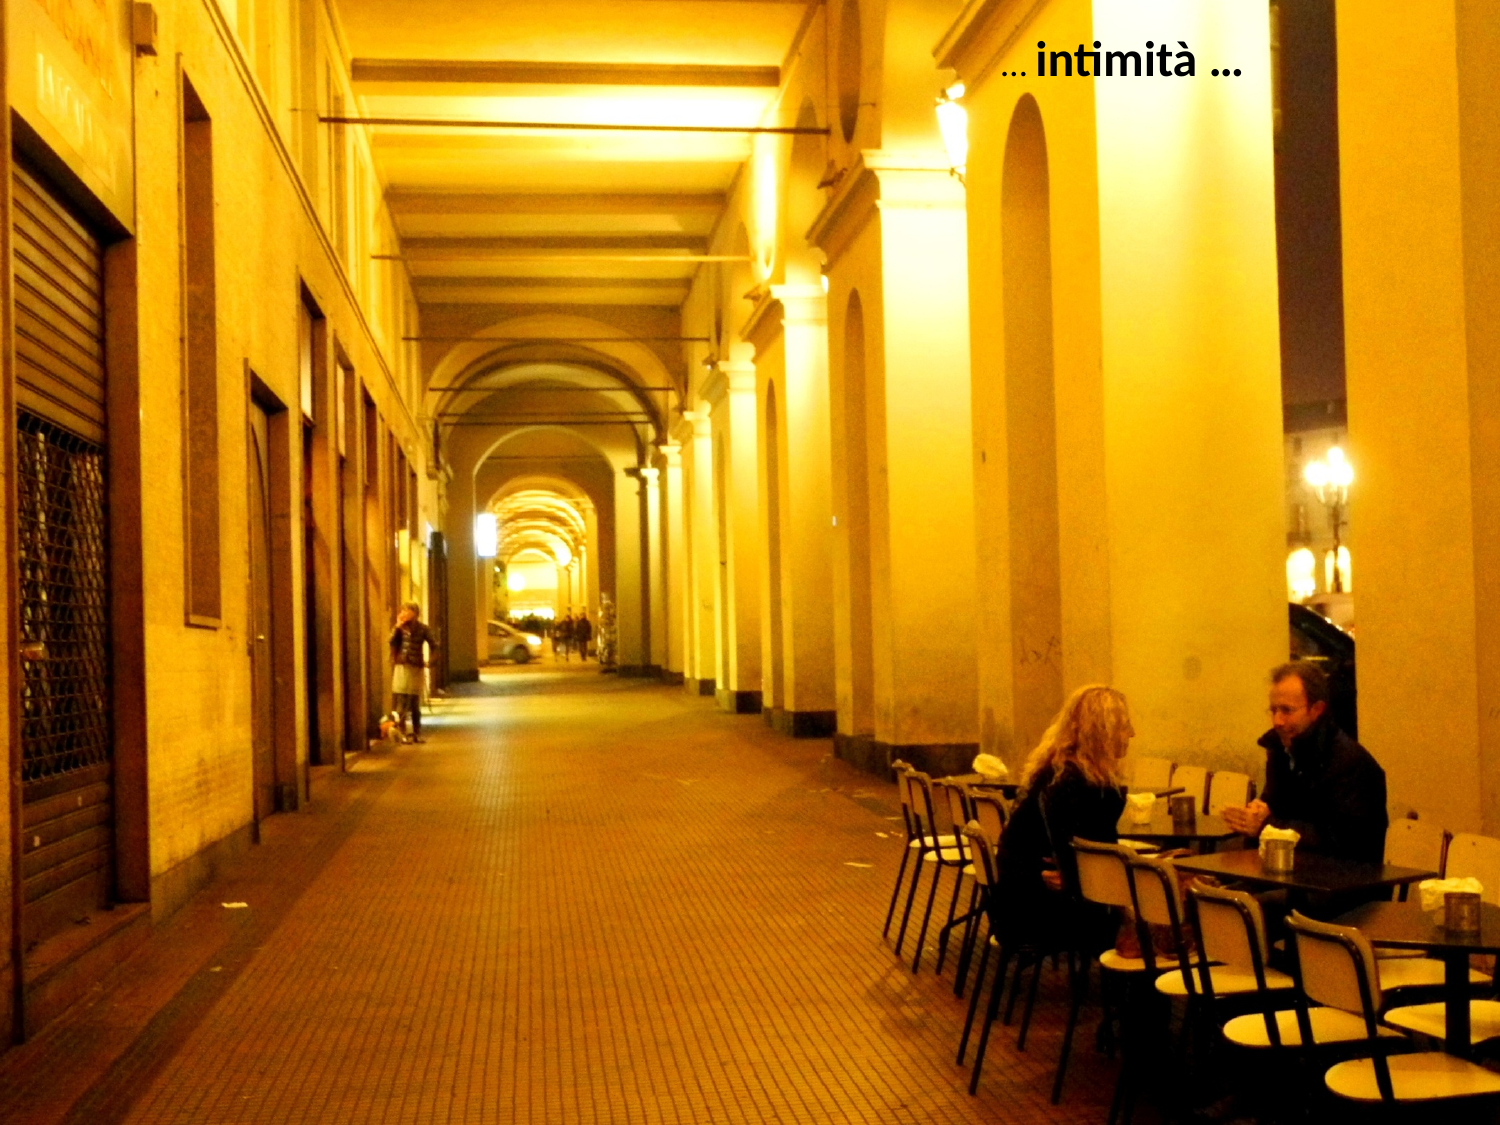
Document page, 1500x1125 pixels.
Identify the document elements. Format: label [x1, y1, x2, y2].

list [0, 0, 1500, 1125]
